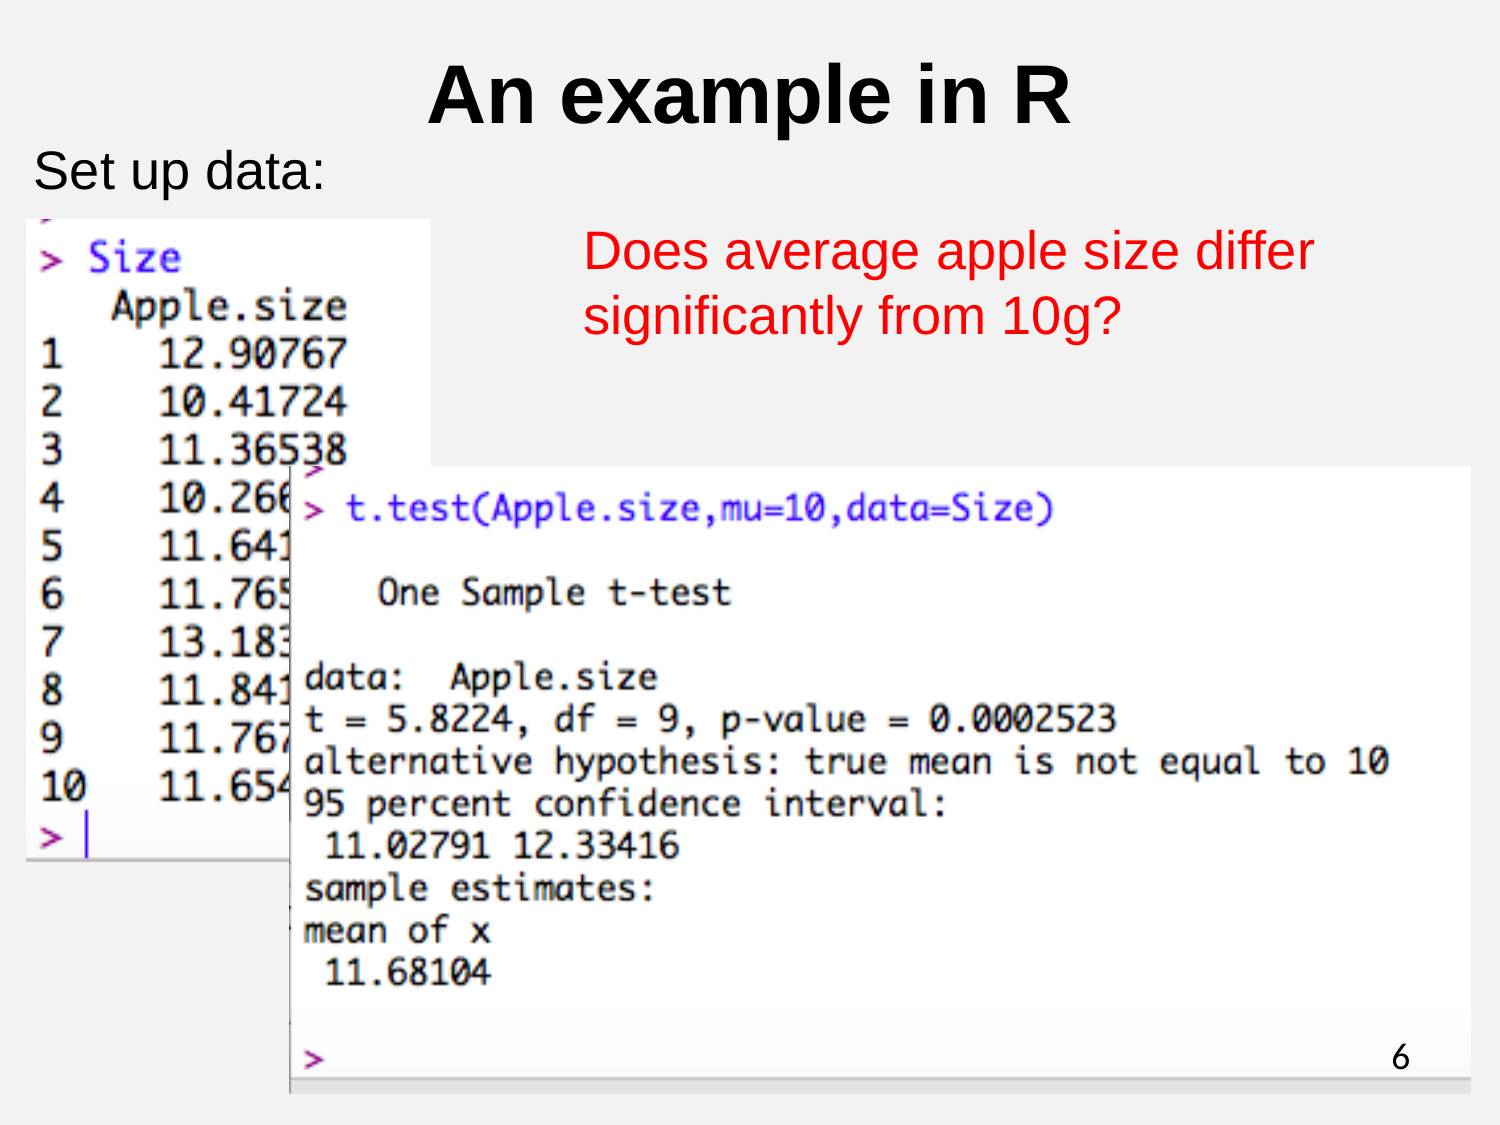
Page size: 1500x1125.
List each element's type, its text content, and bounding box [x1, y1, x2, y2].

text_box Set up data: [19, 128, 342, 208]
text_box An example in R [411, 32, 1089, 148]
picture [26, 219, 1471, 1095]
text_box Does average apple size differ significantly from 10g? [568, 208, 1346, 353]
